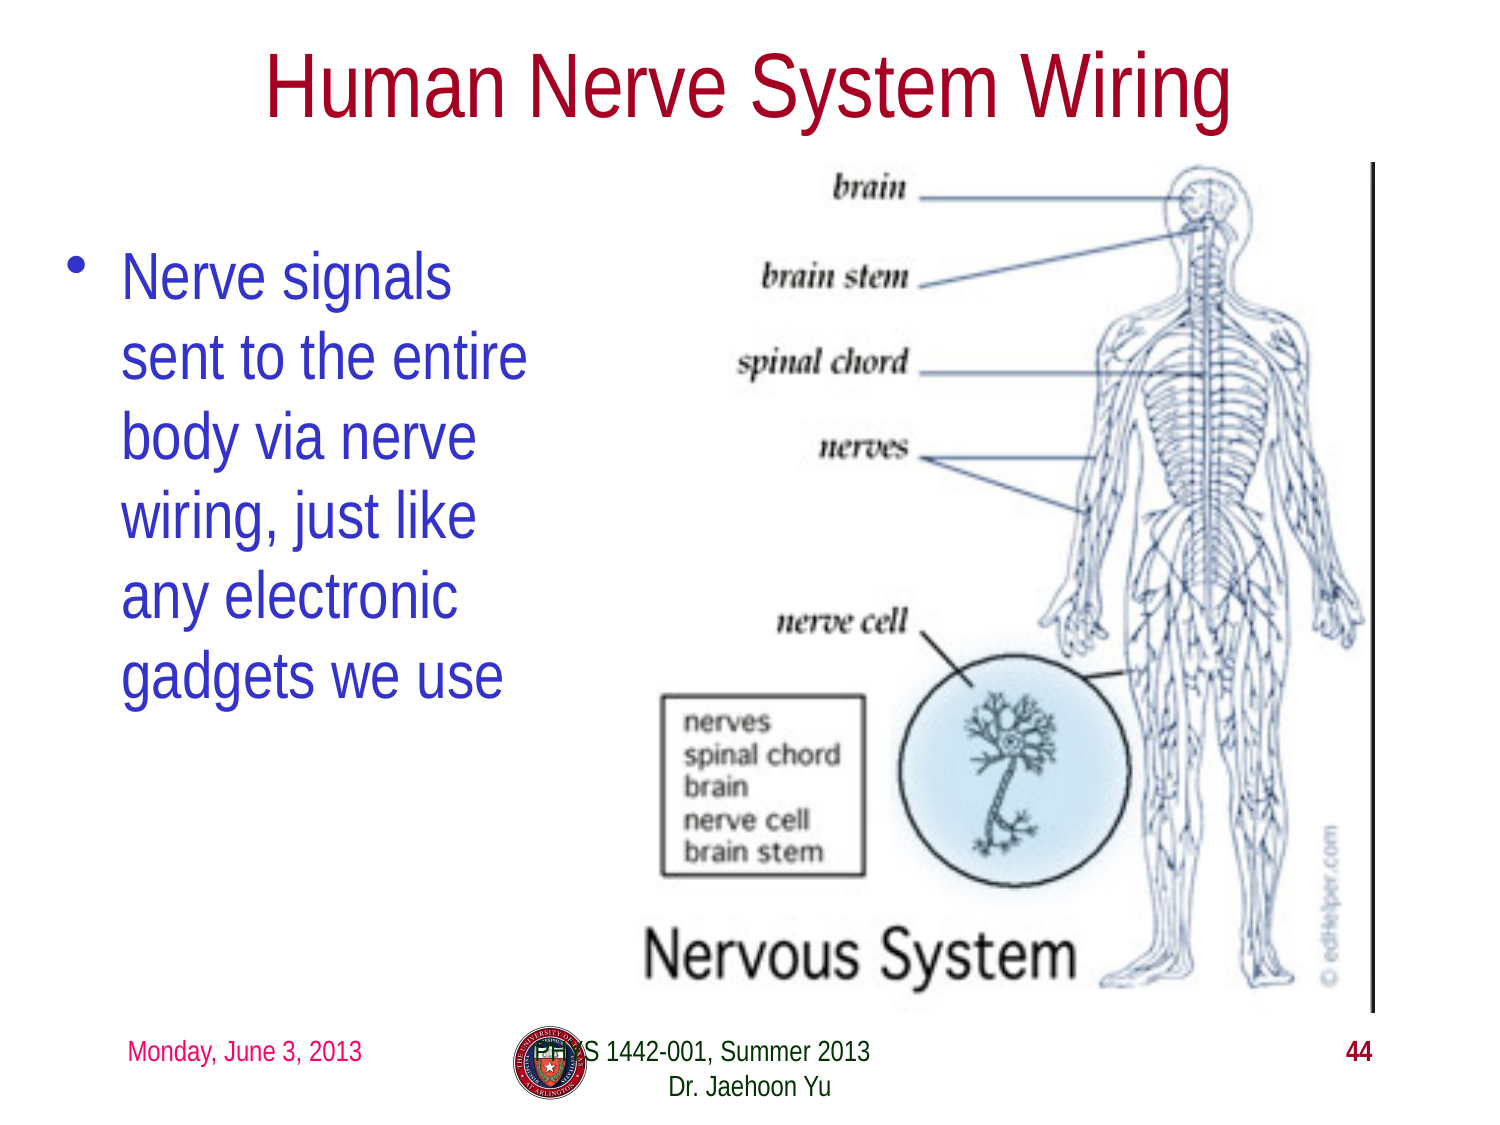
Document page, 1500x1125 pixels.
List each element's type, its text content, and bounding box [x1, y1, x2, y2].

title Human Nerve System Wiring [112, 0, 1388, 163]
slide_number 44 [1074, 1024, 1388, 1101]
list Nerve signals sent to the entire body via nerve wiring, just like any electronic gadgets we use [49, 224, 551, 901]
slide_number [112, 1024, 426, 1101]
picture [637, 162, 1376, 1013]
footer PHYS 1442-001, Summer 2013 Dr. Jaehoon Yu [512, 1024, 988, 1101]
